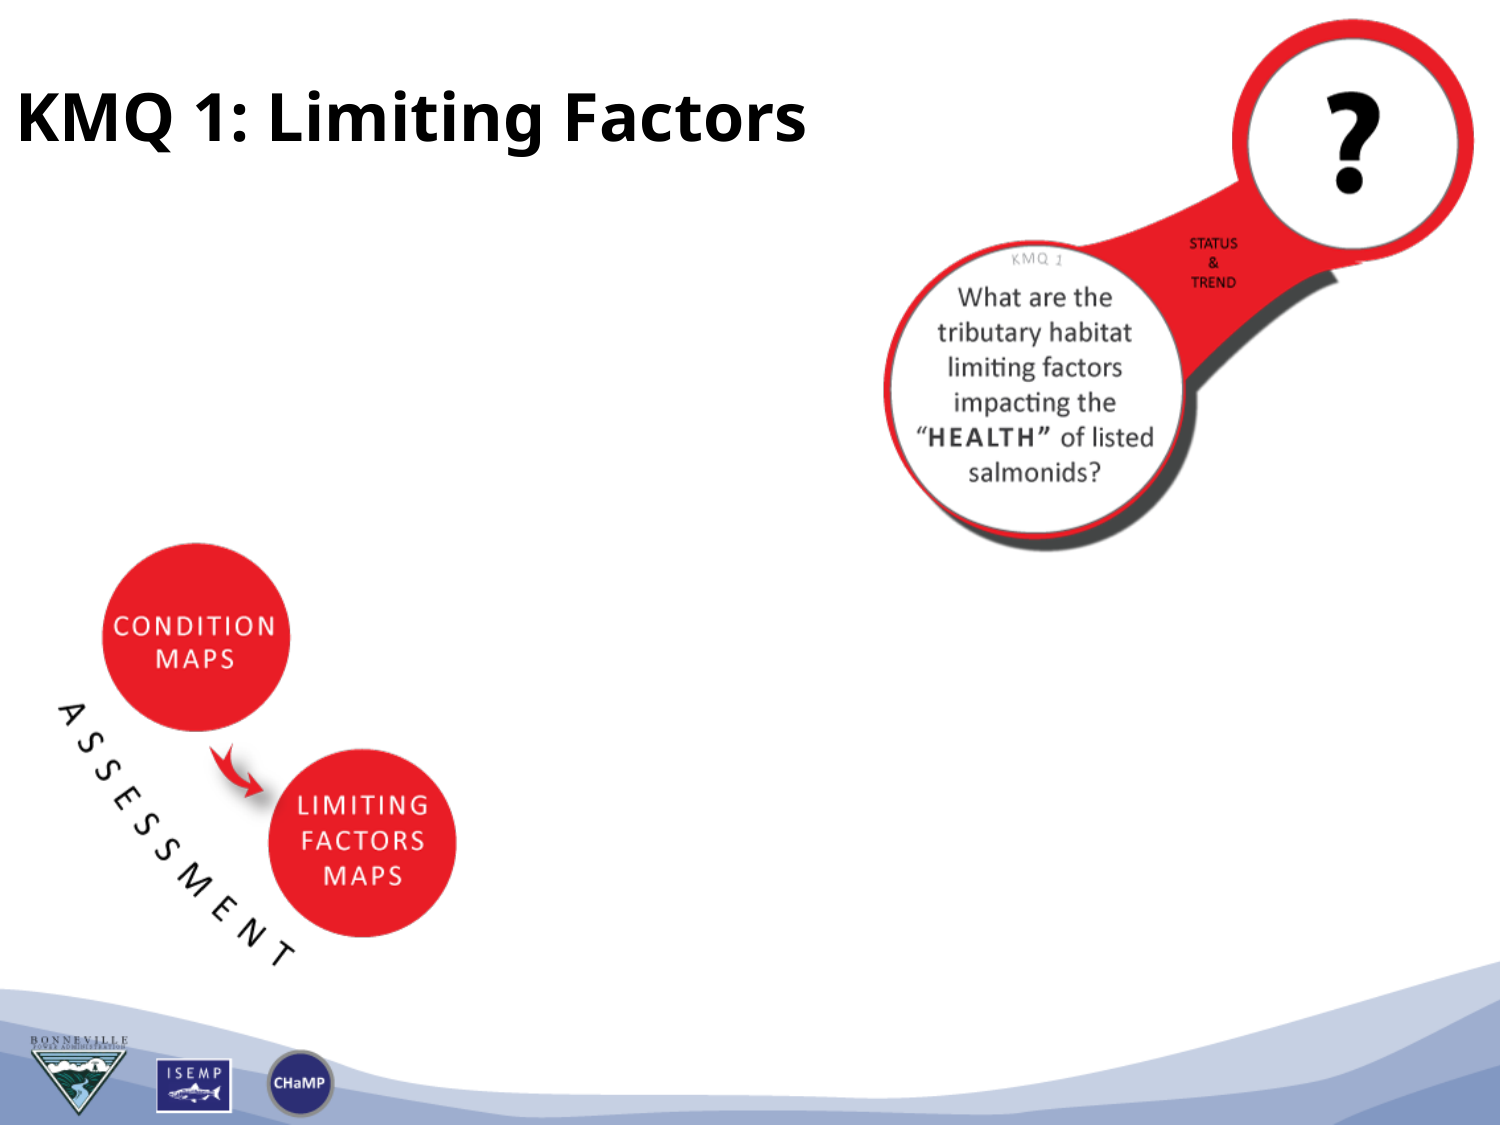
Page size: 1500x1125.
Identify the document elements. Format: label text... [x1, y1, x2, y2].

title KMQ 1: Limiting Factors [0, 10, 871, 229]
picture [0, 0, 1500, 1125]
